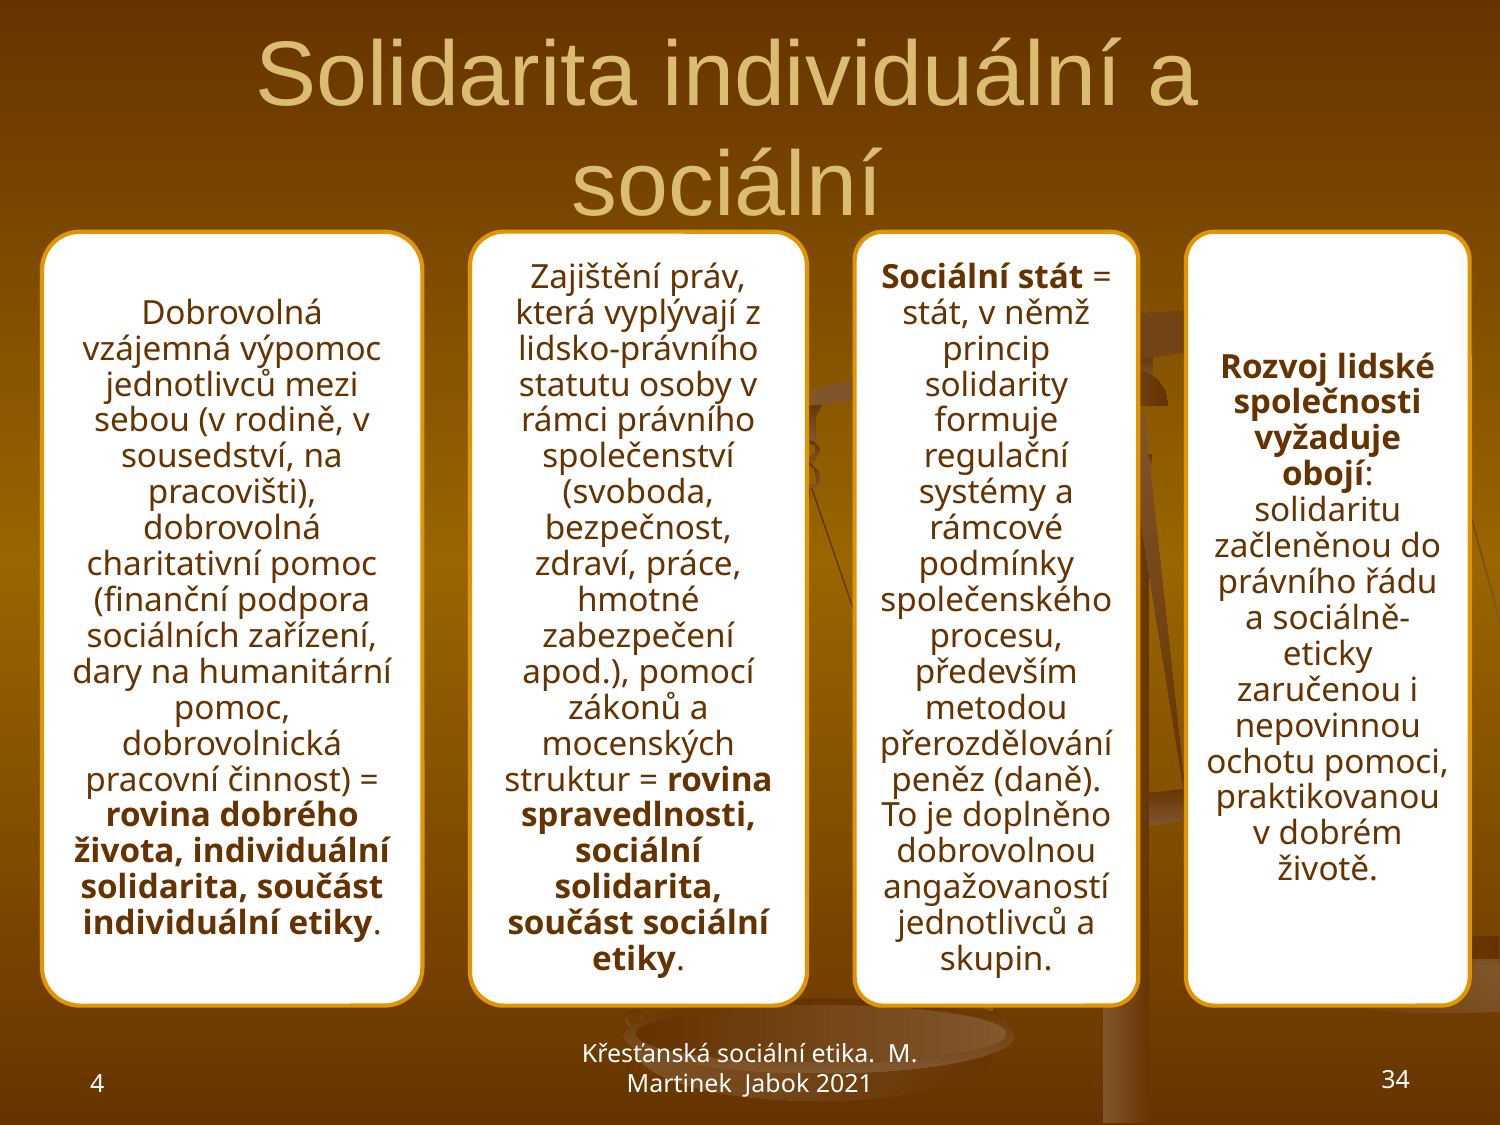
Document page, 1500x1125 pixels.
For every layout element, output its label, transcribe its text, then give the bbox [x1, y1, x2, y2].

slide_number 34 [1074, 1029, 1426, 1106]
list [41, 231, 1471, 1006]
footer Křesťanská sociální etika. M. Martinek Jabok 2021 [512, 1029, 988, 1106]
title Solidarita individuální a sociální [76, 30, 1378, 218]
slide_number 4 [74, 1029, 426, 1106]
